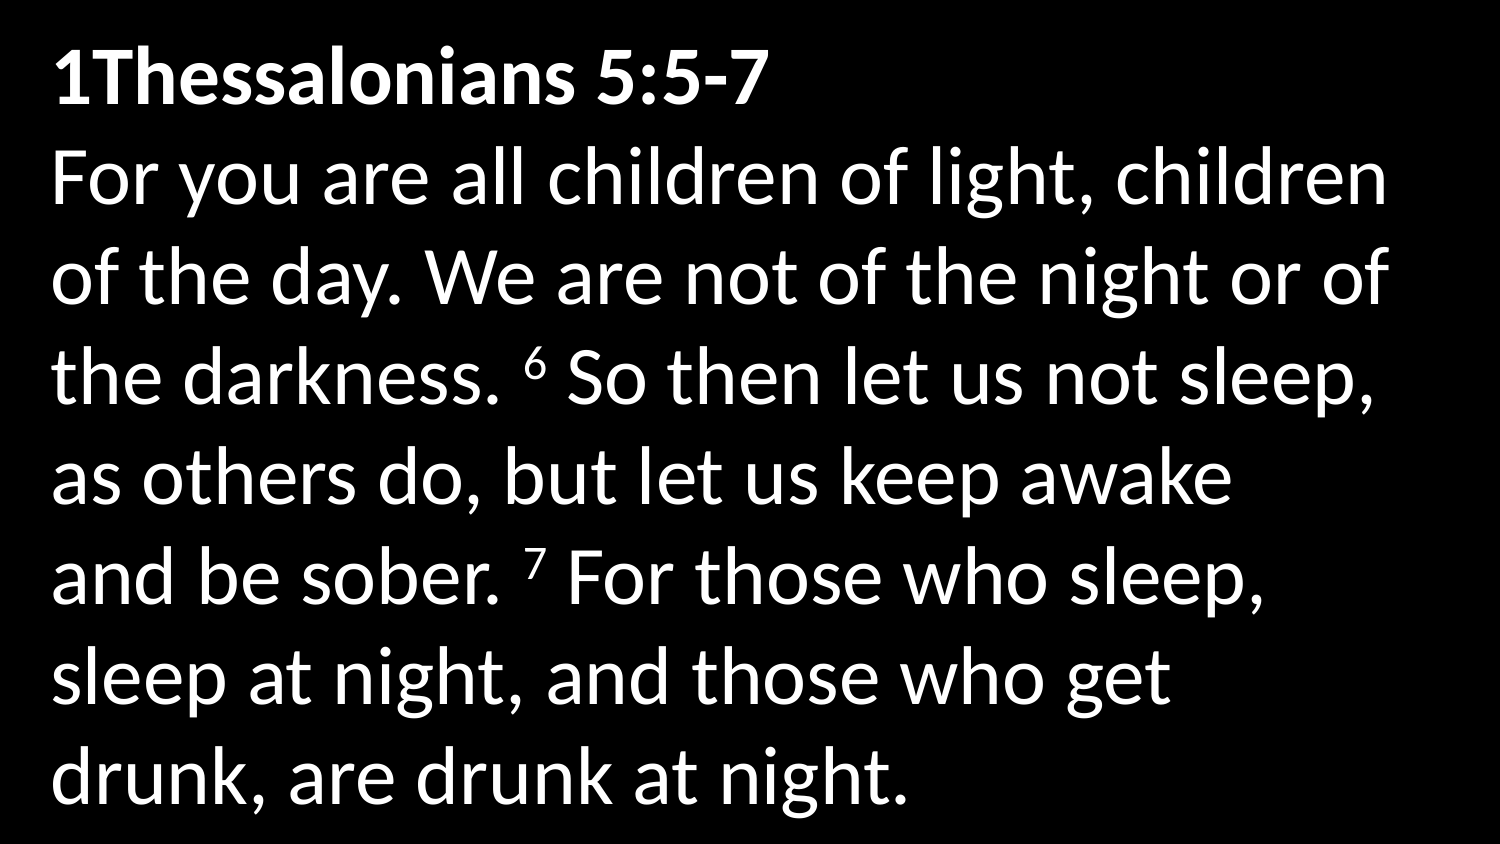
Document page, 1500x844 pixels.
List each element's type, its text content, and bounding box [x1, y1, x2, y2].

text_box 1Thessalonians 5:5-7 For you are all children of light, children of the day. We are not of the night or of the darkness. 6 So then let us not sleep, as others do, but let us keep awake and be sober. 7 For those who sleep, sleep at night, and those who get drunk, are drunk at night. [35, 13, 1477, 844]
